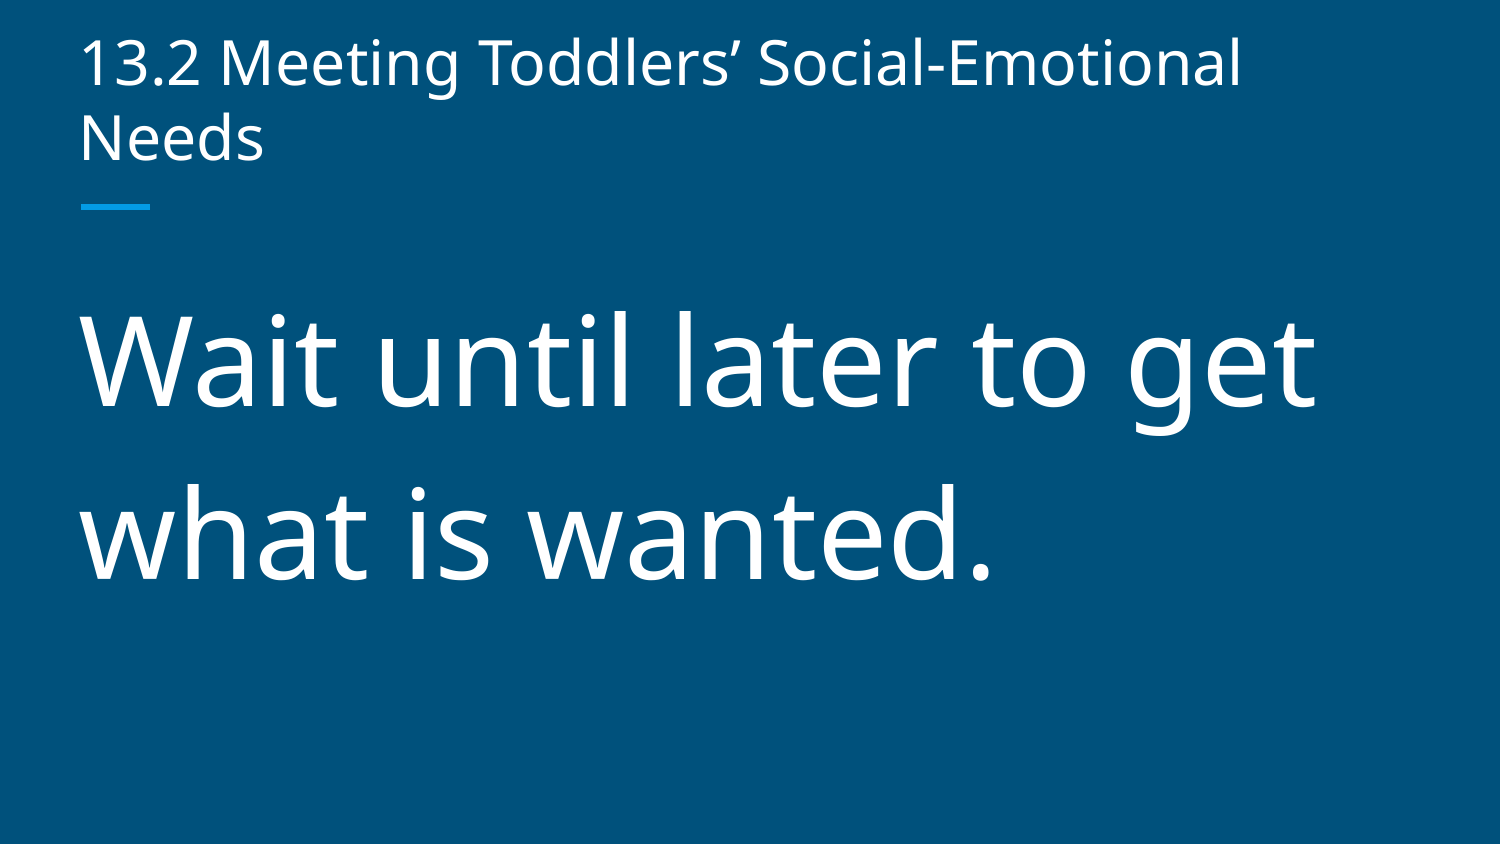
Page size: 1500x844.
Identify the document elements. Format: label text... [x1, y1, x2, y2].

title 13.2 Meeting Toddlers’ Social-Emotional Needs [63, 75, 1437, 188]
list Wait until later to get what is wanted. [63, 244, 1437, 750]
